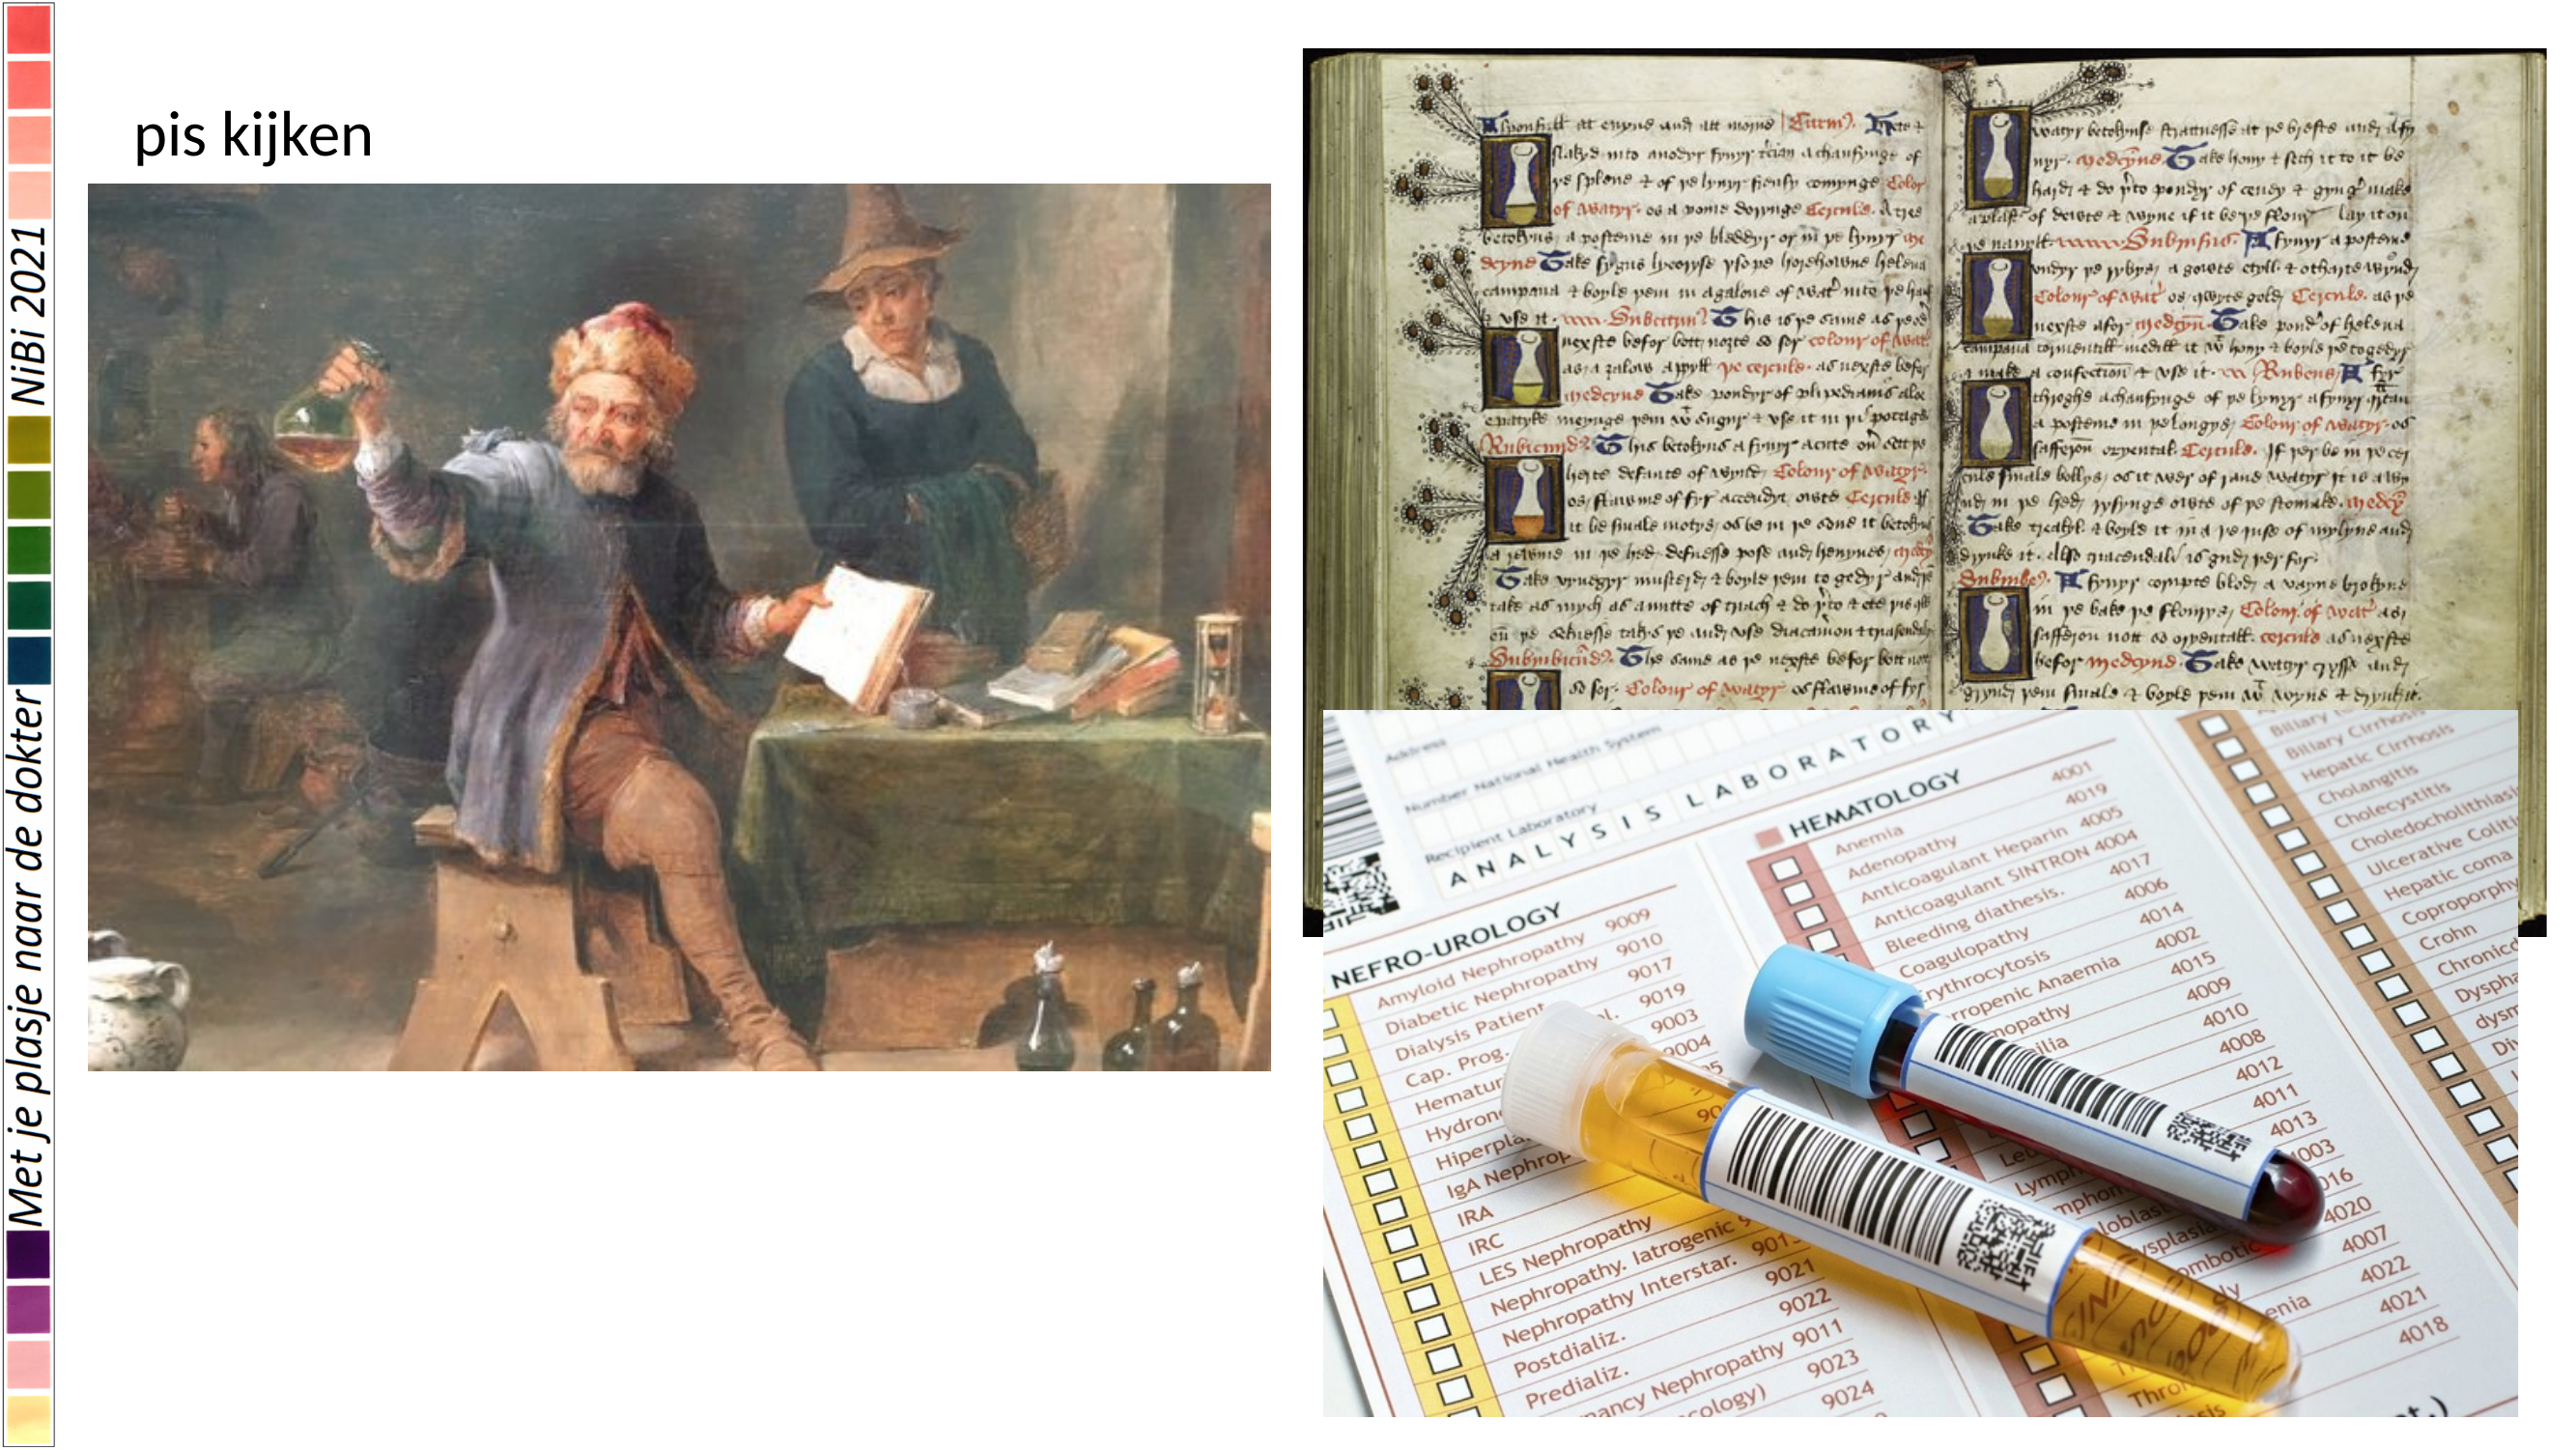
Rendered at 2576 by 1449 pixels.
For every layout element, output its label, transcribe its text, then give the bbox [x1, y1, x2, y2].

text_box pis kijken [119, 84, 389, 177]
picture [0, 1, 1271, 1448]
picture [1302, 48, 2547, 1417]
